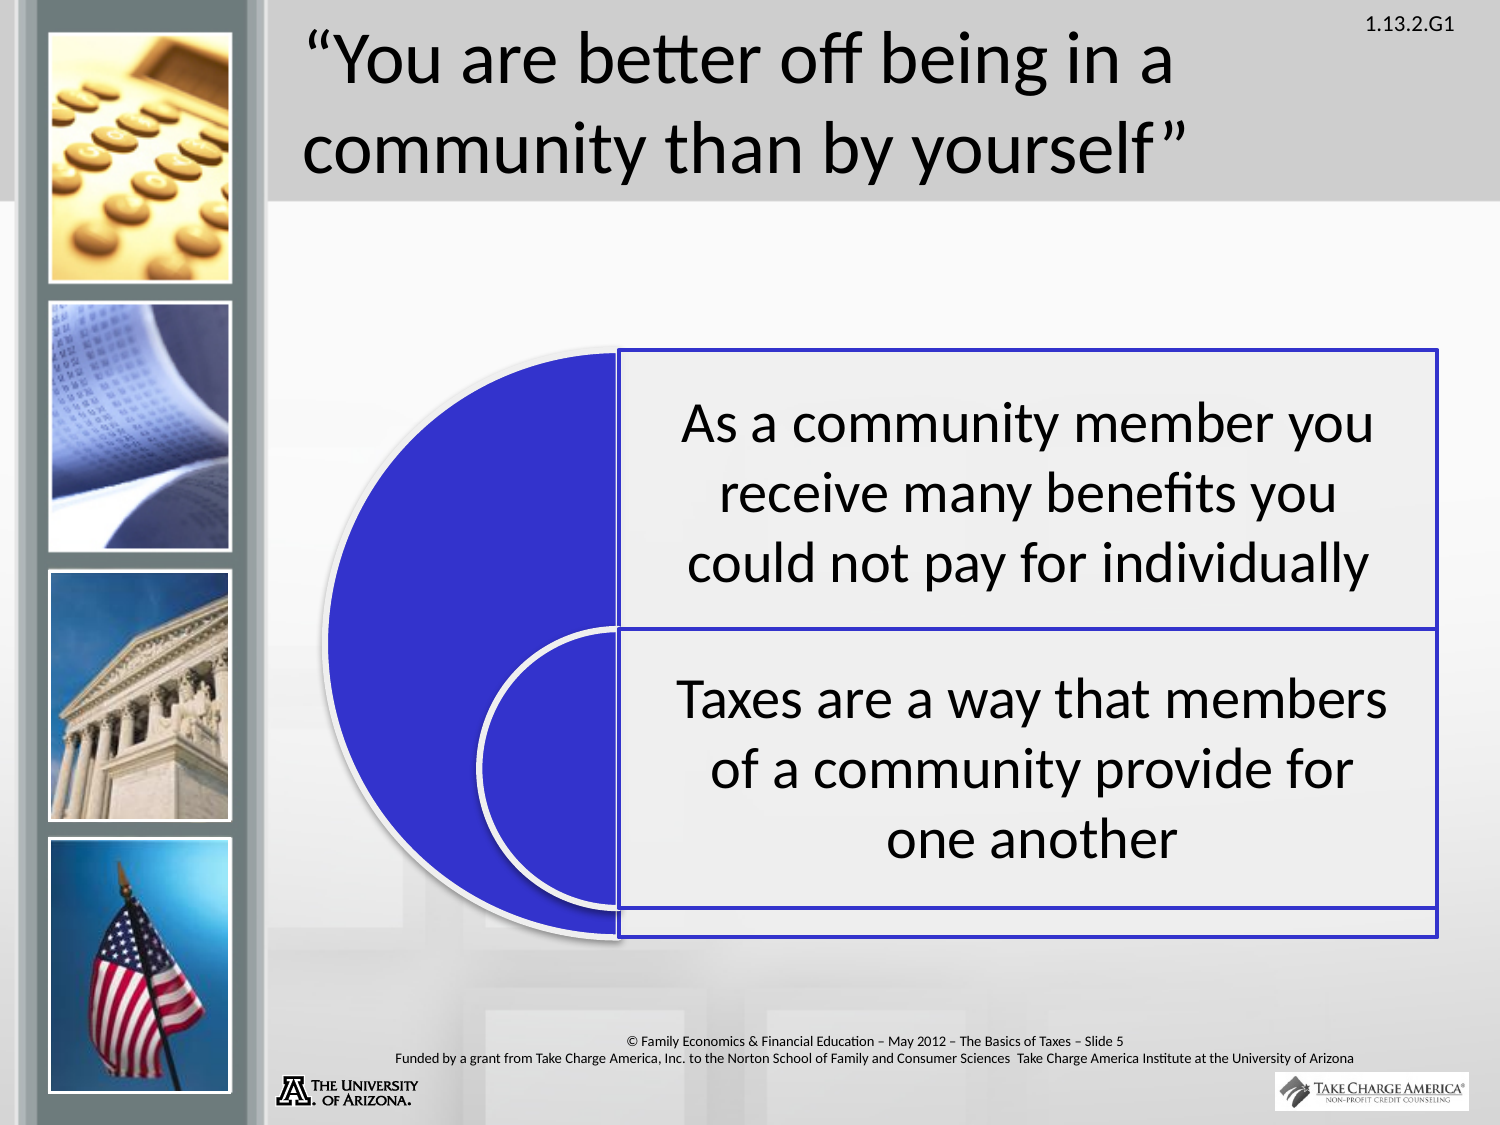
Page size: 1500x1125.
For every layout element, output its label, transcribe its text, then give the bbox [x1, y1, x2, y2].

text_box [324, 349, 1438, 938]
picture [0, 0, 1500, 1125]
title “You are better off being in a community than by yourself” [287, 5, 1475, 193]
